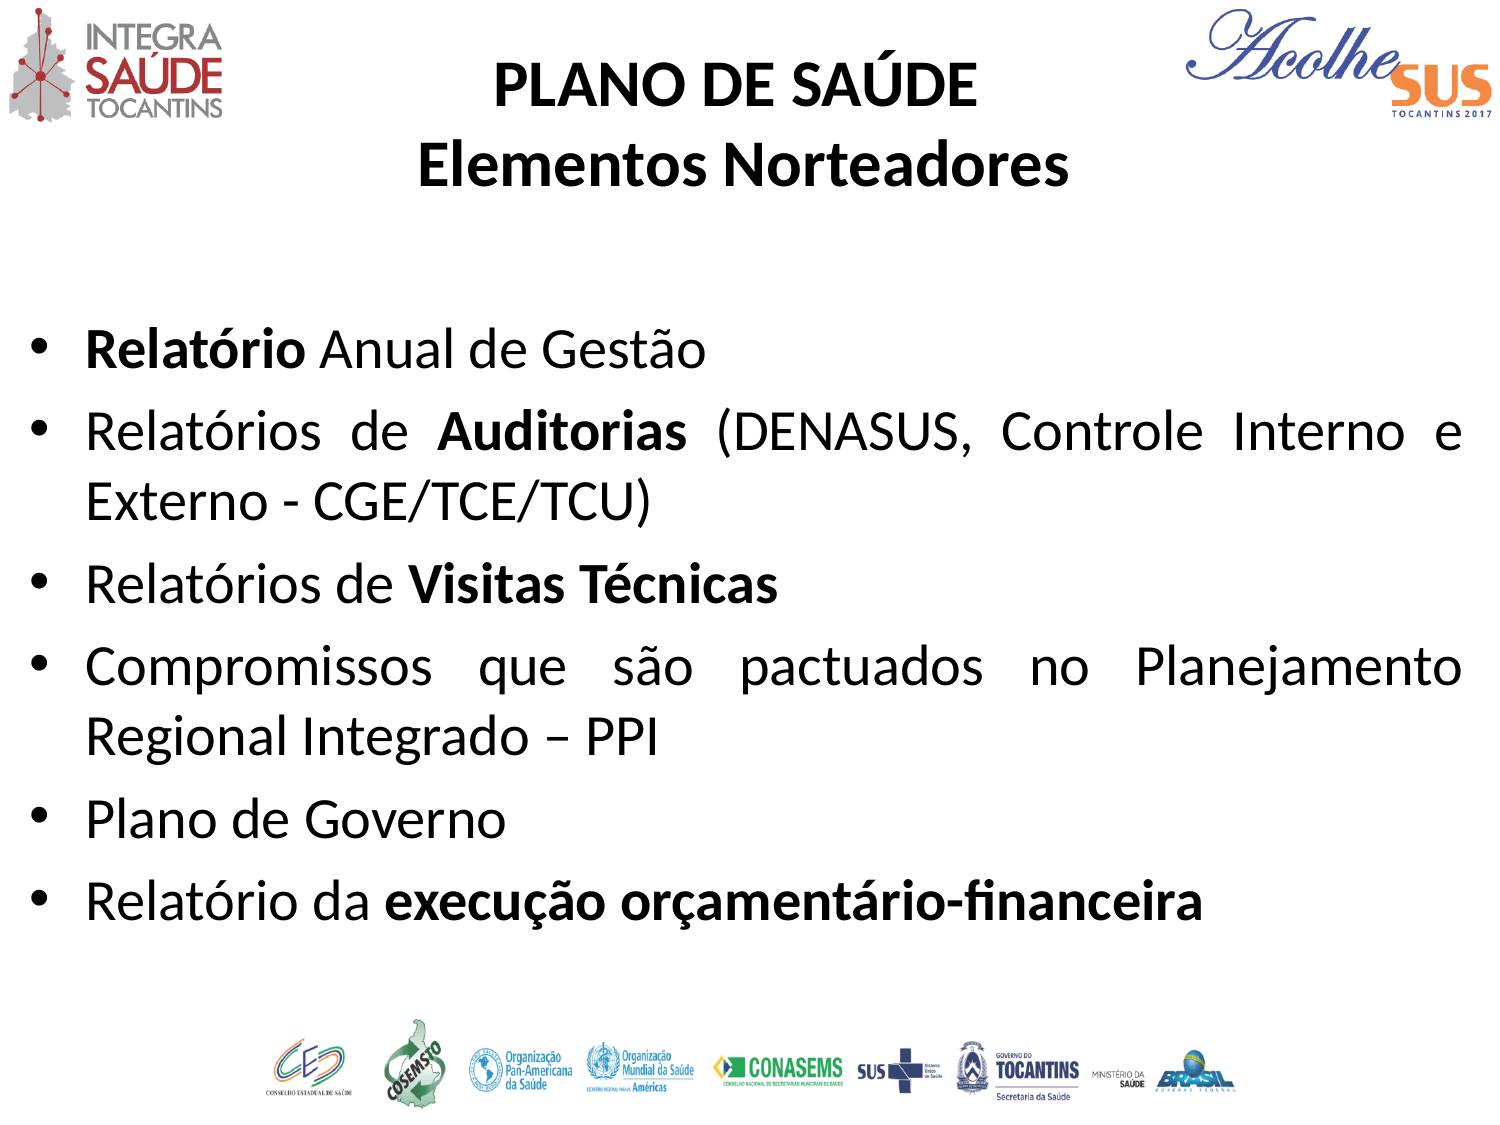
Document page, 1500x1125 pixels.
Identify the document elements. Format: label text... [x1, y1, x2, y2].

picture [257, 1008, 1244, 1123]
picture [3, 4, 228, 32]
text_box PLANO DE SAÚDE Elementos Norteadores [0, 32, 1494, 207]
list Relatório Anual de Gestão Relatórios de Auditorias (DENASUS, Controle Interno e Externo - CGE/TCE/TCU) Relatórios de Visitas Técnicas Compromissos que são pactuados no Planejamento Regional Integrado – PPI Plano de Governo Relatório da execução orçamentário-financeira [14, 219, 1479, 1008]
picture [1181, 3, 1496, 123]
